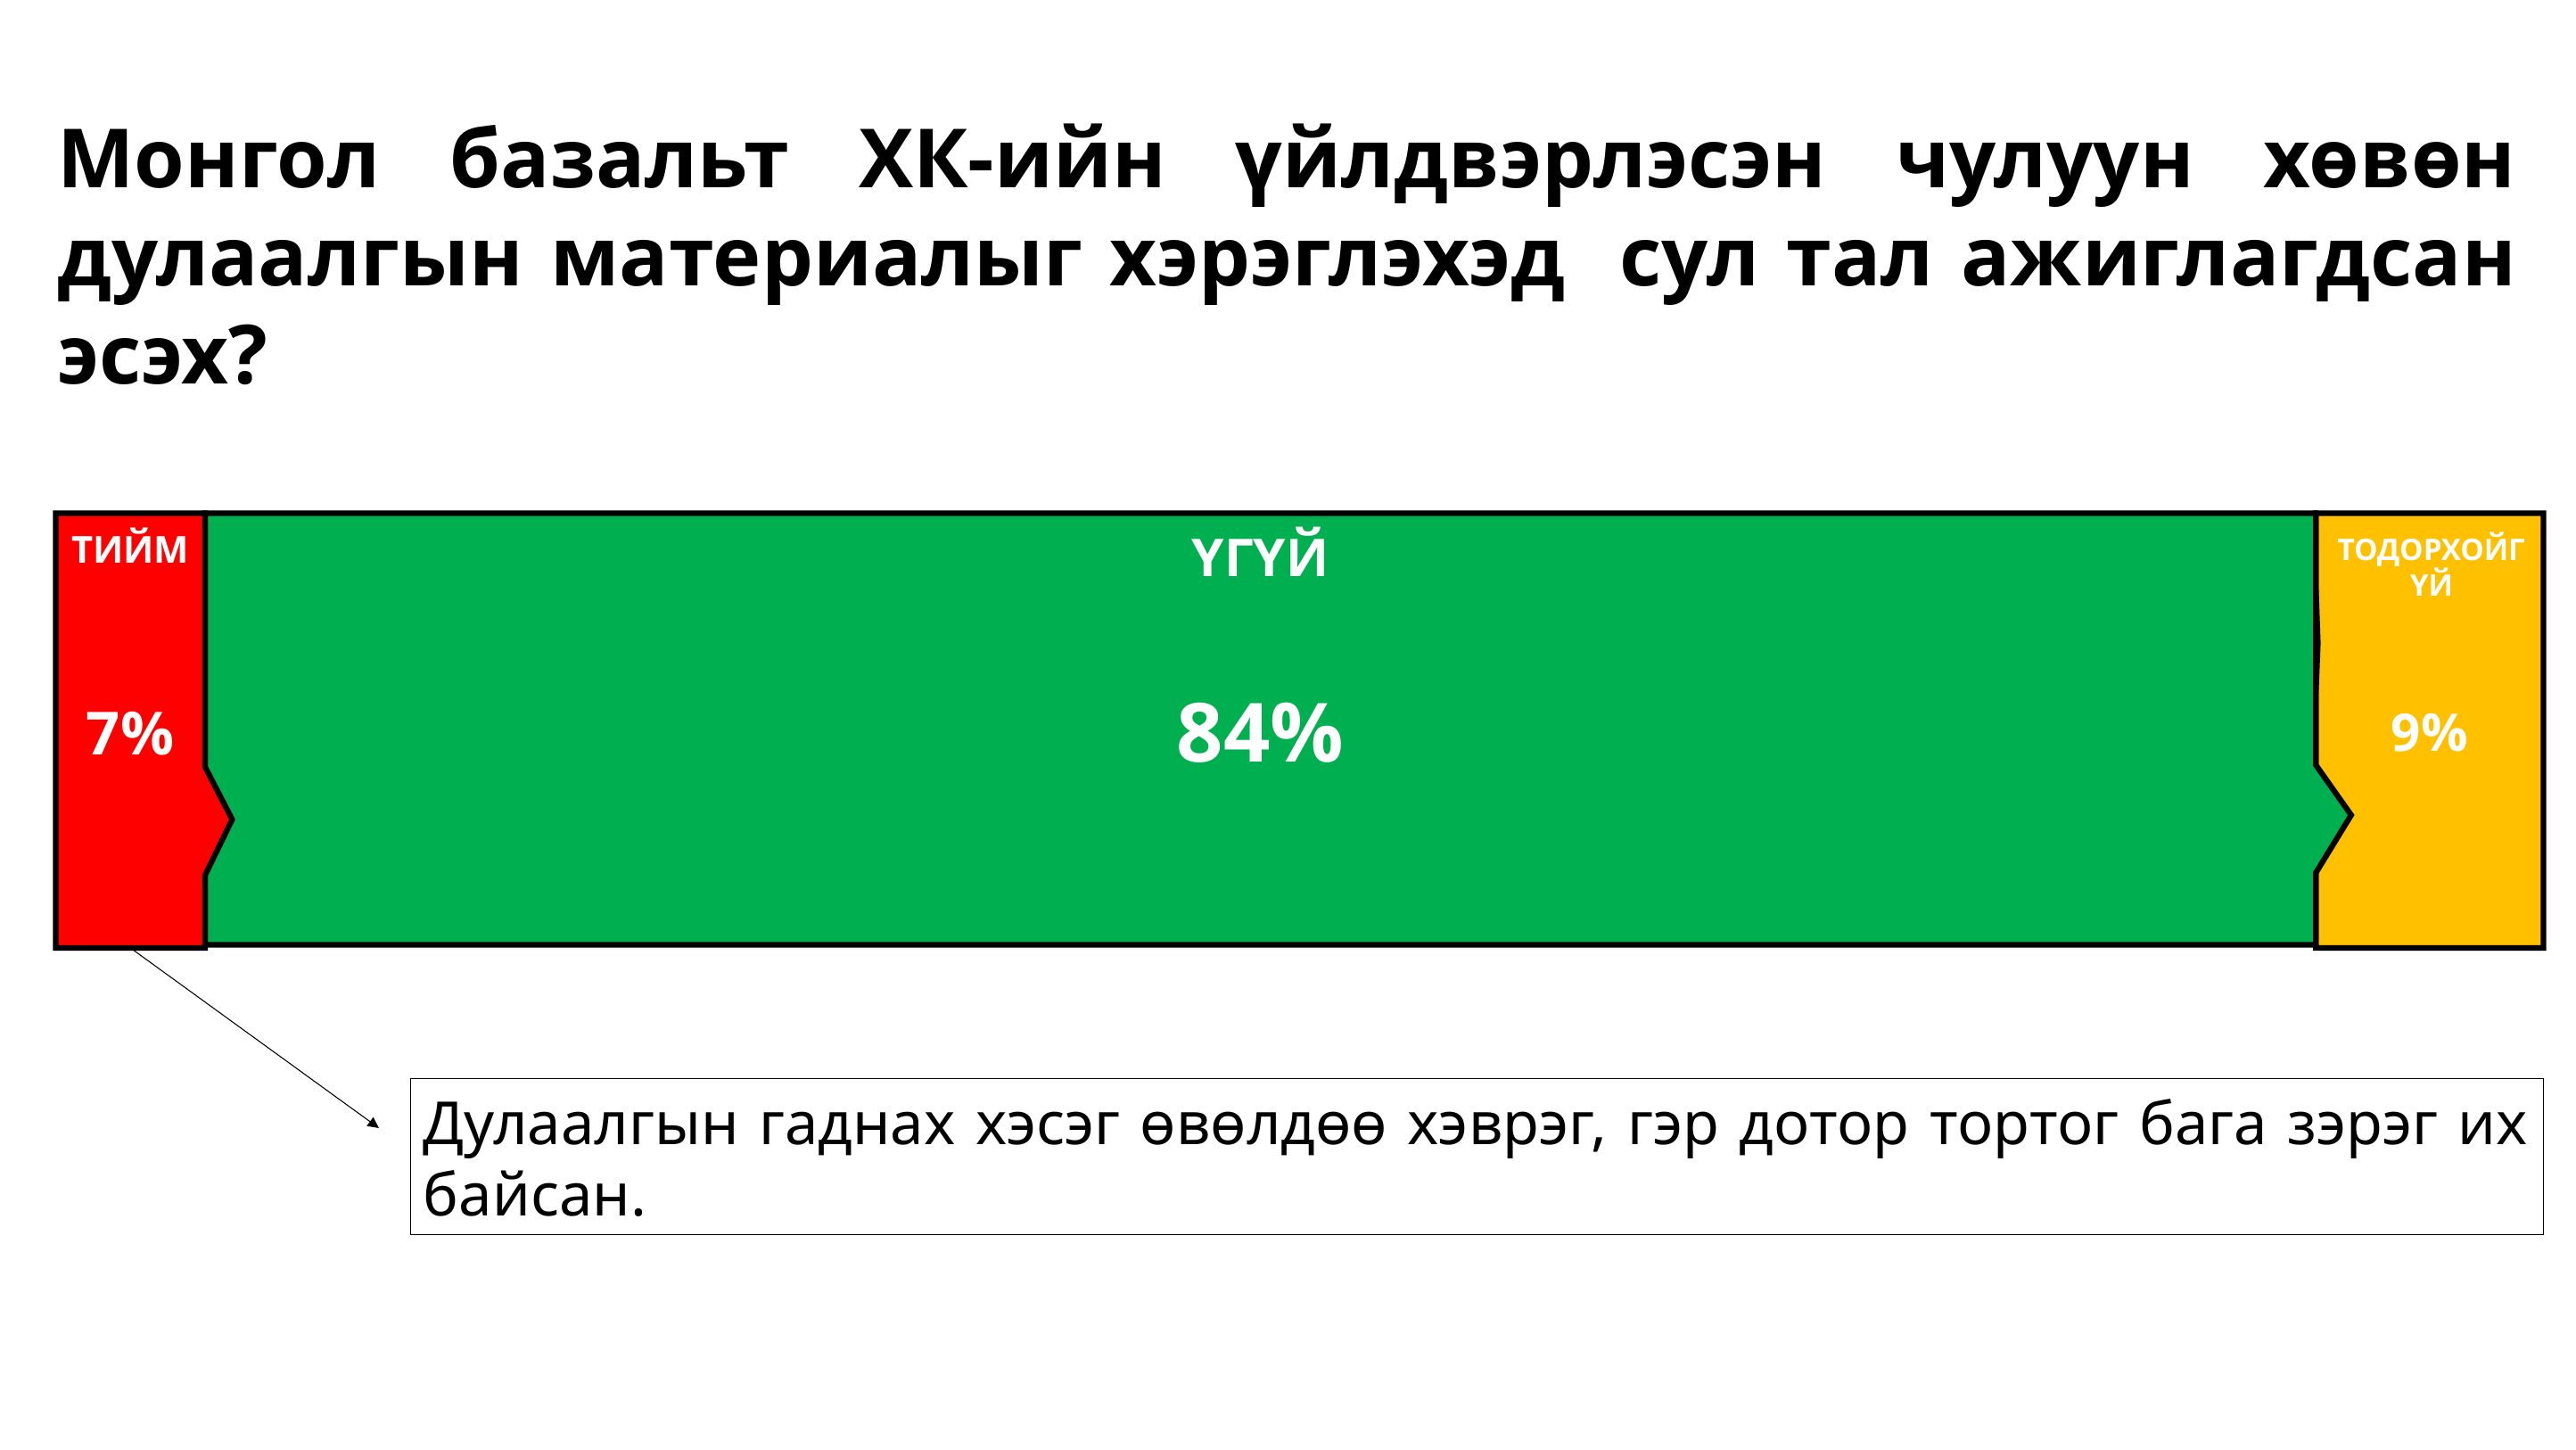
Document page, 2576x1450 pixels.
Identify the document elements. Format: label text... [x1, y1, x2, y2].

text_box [130, 947, 379, 1128]
text_box ТОДОРХОЙГҮЙ [2317, 523, 2546, 608]
text_box ҮГҮЙ [1102, 517, 1419, 594]
text_box 7% [54, 578, 234, 950]
text_box ТИЙМ [0, 519, 273, 578]
text_box Дулаалгын гаднах хэсэг өвөлдөө хэврэг, гэр дотор тортог бага зэрэг их байсан. [410, 1078, 2544, 1235]
text_box 9% [2315, 608, 2545, 950]
text_box 7% [54, 512, 206, 519]
text_box Монгол базальт ХК-ийн үйлдвэрлэсэн чулуун хөвөн дулаалгын материалыг хэрэглэхэд сул тал ажиглагдсан эсэх? [44, 99, 2532, 408]
text_box 9% [2317, 512, 2545, 523]
text_box 84% [206, 512, 2353, 946]
